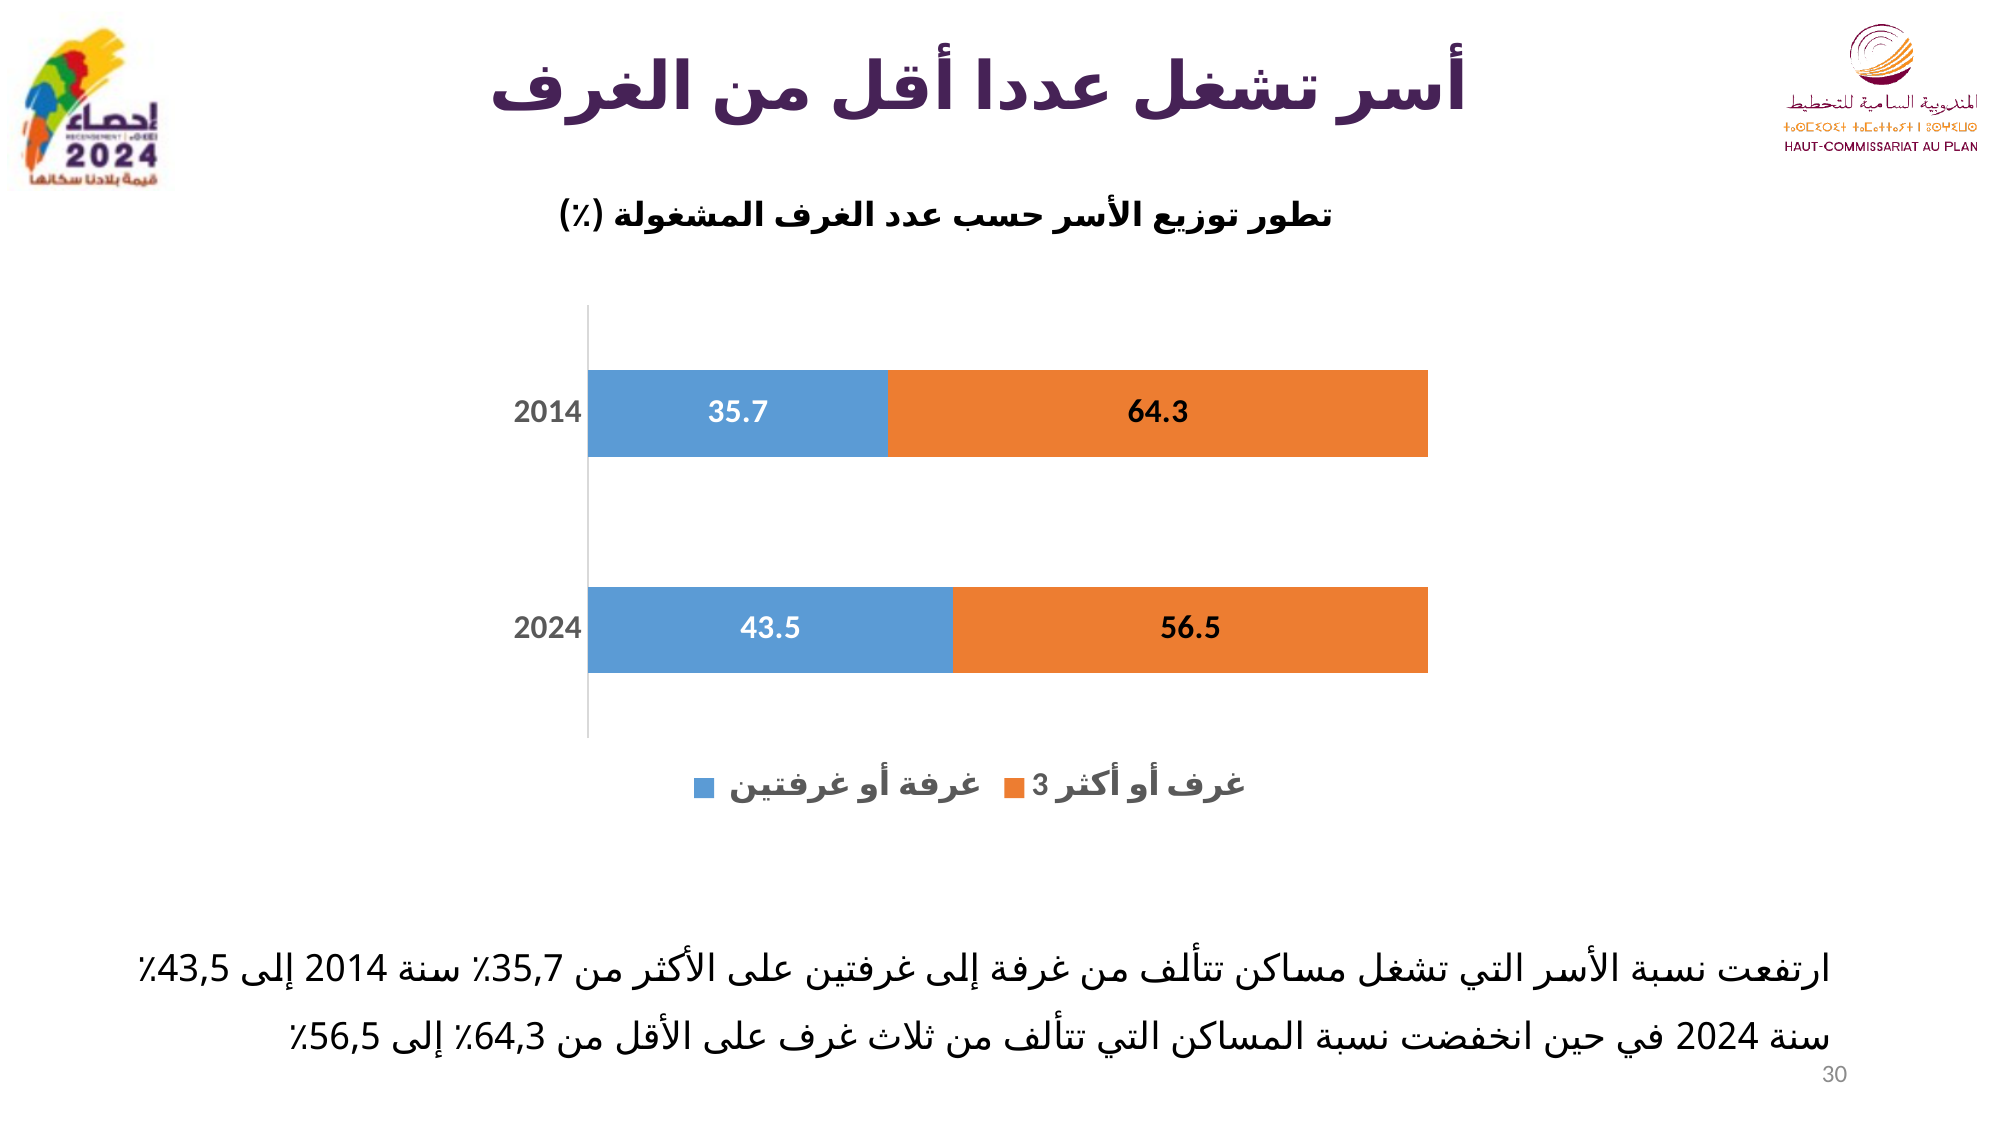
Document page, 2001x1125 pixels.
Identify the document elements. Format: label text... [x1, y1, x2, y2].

slide_number 30 [1412, 1042, 1863, 1103]
picture [1783, 24, 1977, 151]
text_box ارتفعت نسبة الأسر التي تشغل مساكن تتألف من غرفة إلى غرفتين على الأكثر من 35,7٪ سنة 2014 إلى 43,5٪ سنة 2024 في حين انخفضت نسبة المساكن التي تتألف من ثلاث غرف على الأقل من 64,3٪ إلى 56,5٪ [122, 914, 1846, 1065]
text_box أسر تشغل عددا أقل من الغرف [175, 35, 1768, 131]
picture [7, 11, 175, 192]
chart [494, 295, 1448, 817]
text_box تطور توزيع الأسر حسب عدد الغرف المشغولة (٪) [195, 185, 1698, 241]
